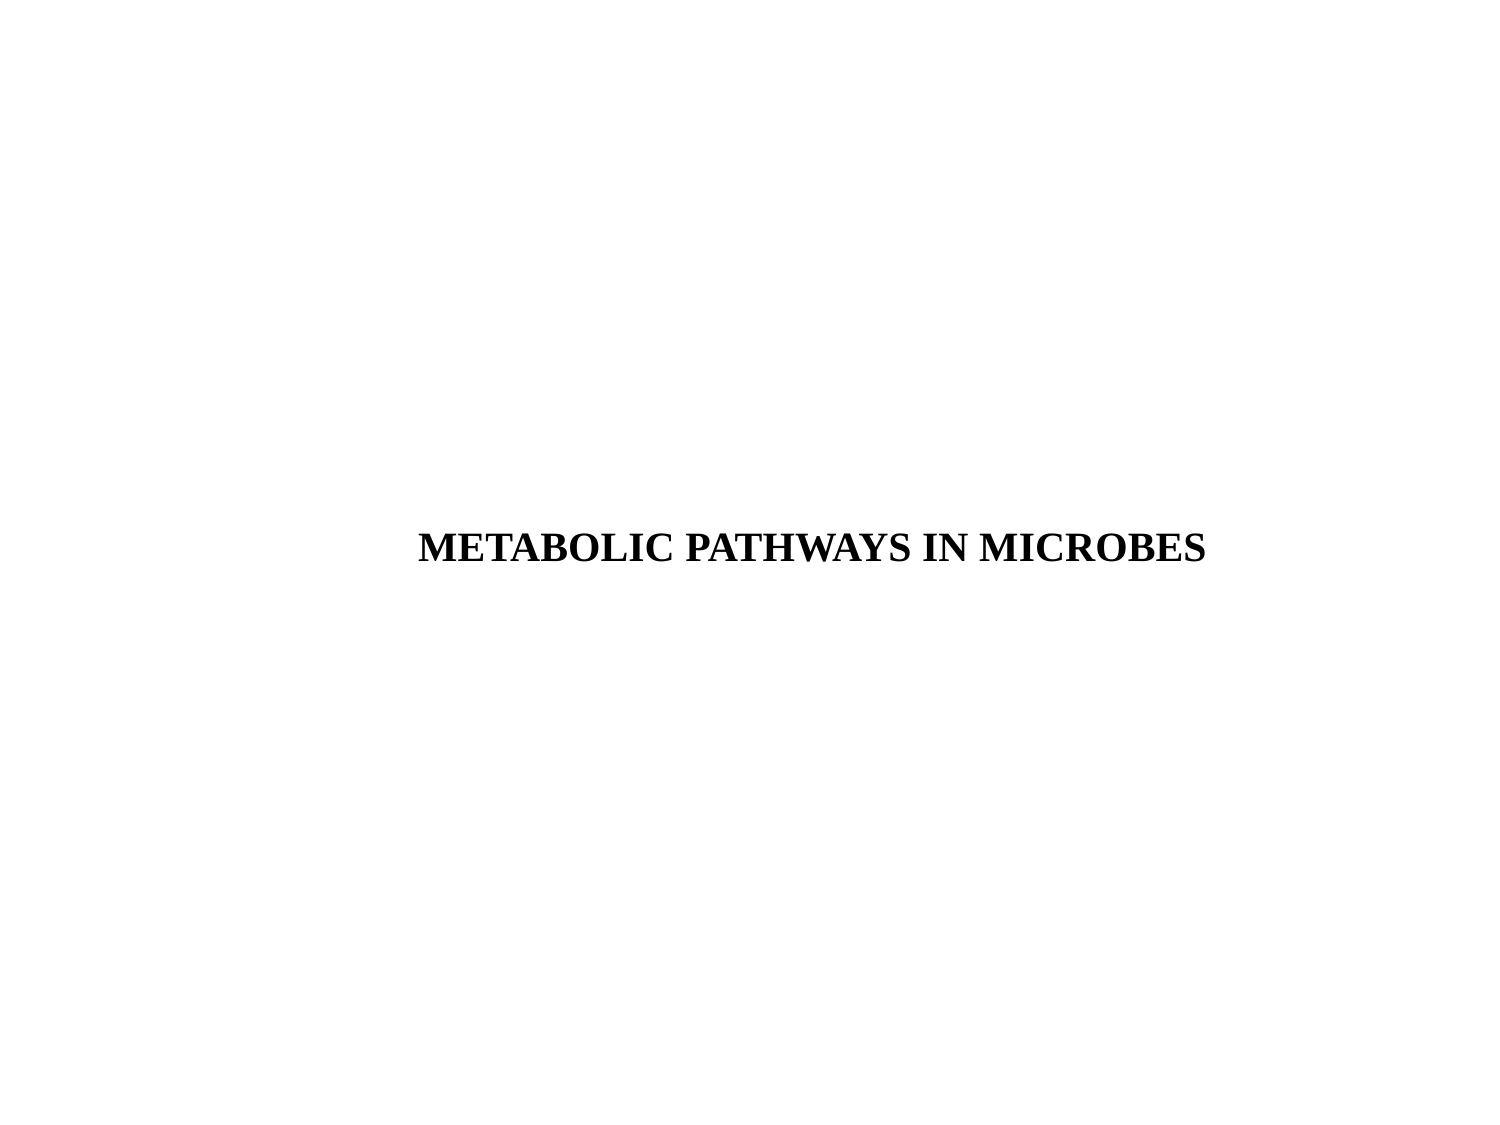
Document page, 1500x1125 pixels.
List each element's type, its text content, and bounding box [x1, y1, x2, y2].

text_box METABOLIC PATHWAYS IN MICROBES [200, 512, 1425, 578]
